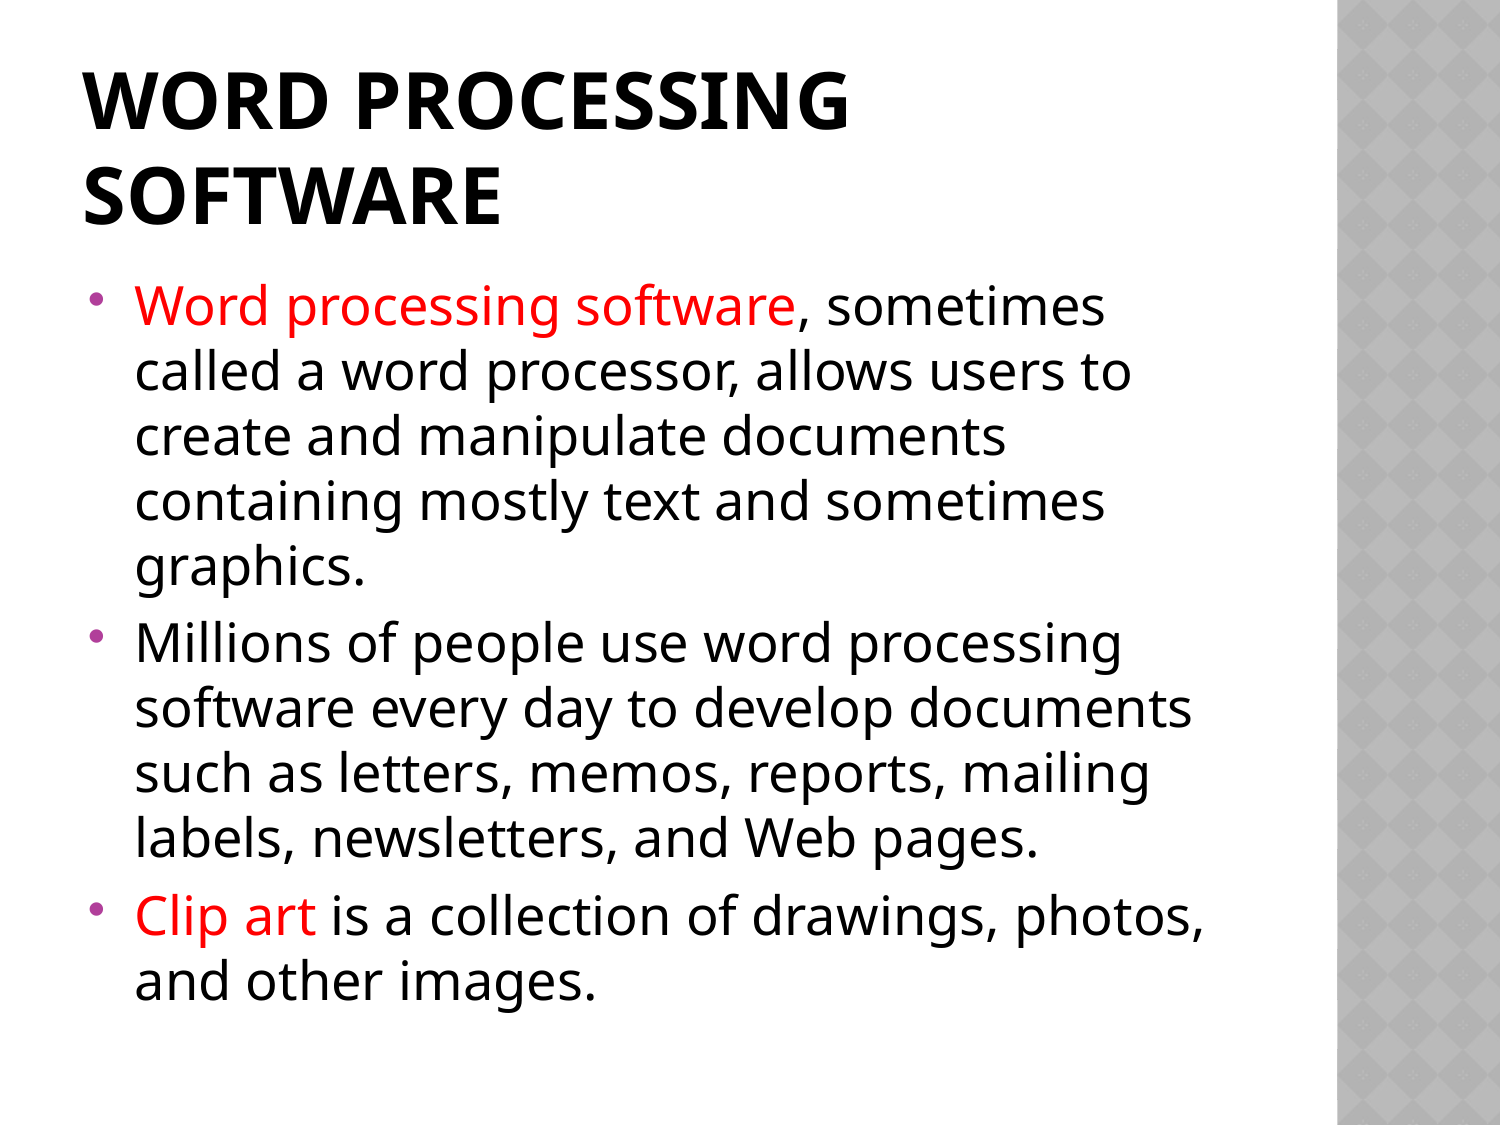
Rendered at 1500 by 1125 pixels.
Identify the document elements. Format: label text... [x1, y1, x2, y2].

list Word processing software, sometimes called a word processor, allows users to create and manipulate documents containing mostly text and sometimes graphics. Millions of people use word processing software every day to develop documents such as letters, memos, reports, mailing labels, newsletters, and Web pages. Clip art is a collection of drawings, photos, and other images. [75, 264, 1263, 1059]
title Word processing software [75, 52, 1263, 240]
